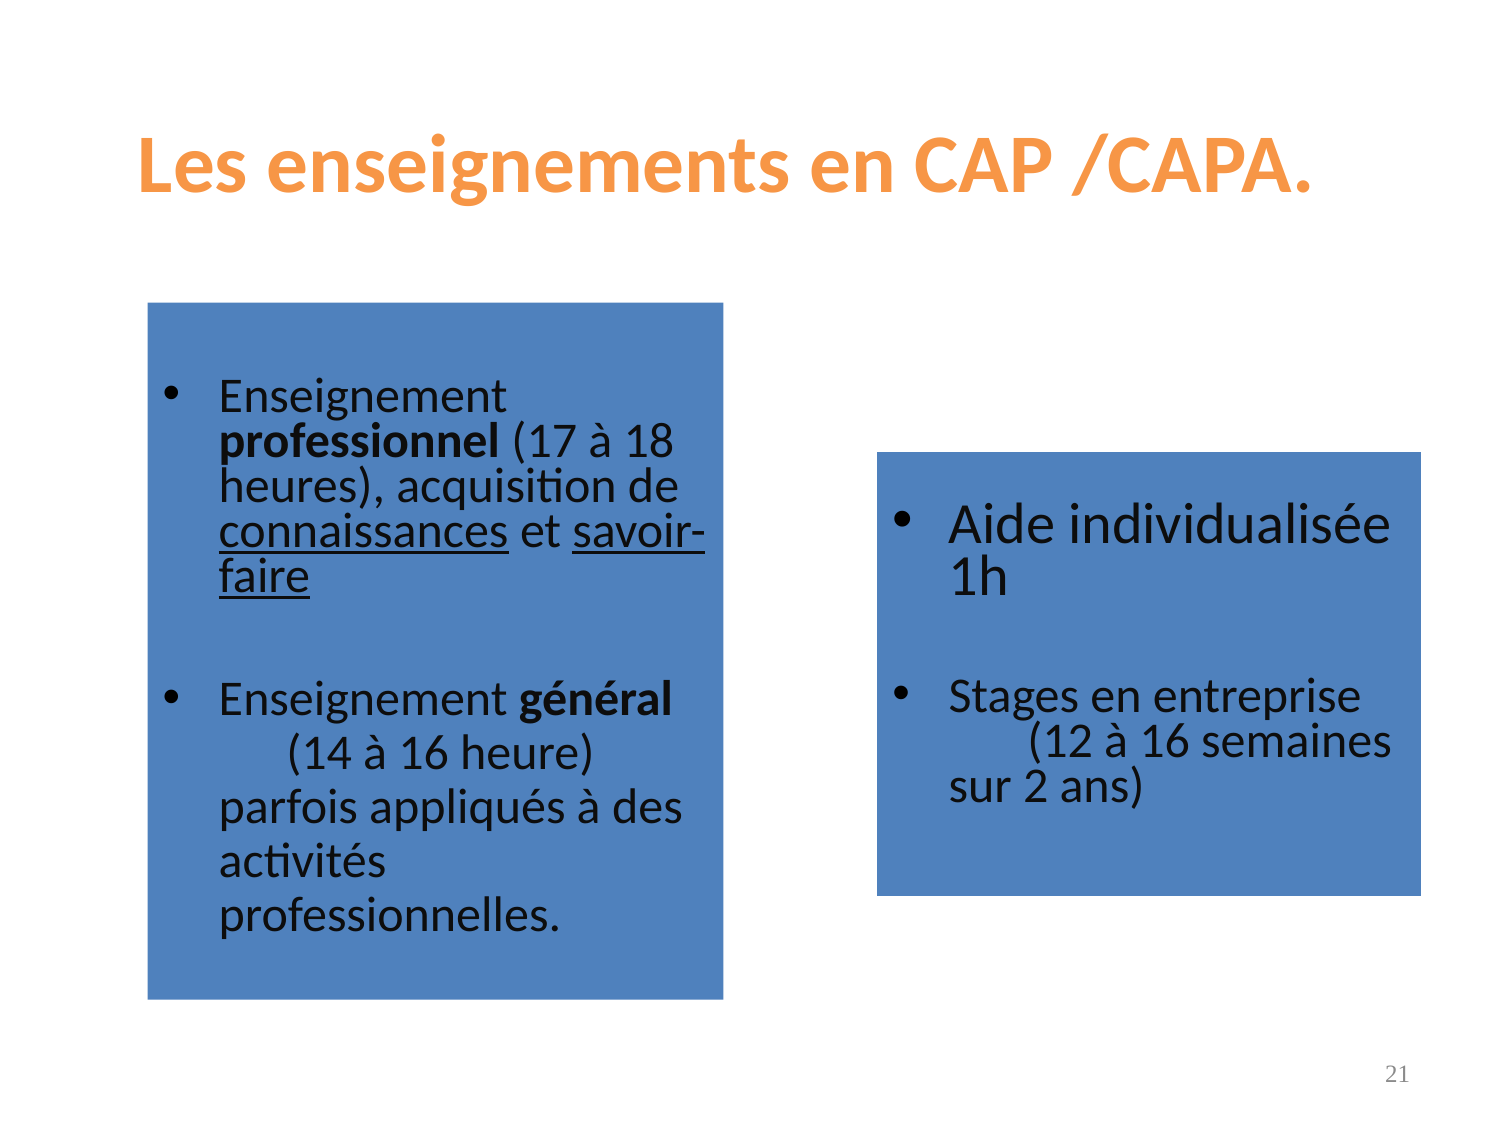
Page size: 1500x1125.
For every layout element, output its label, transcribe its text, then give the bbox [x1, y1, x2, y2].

text_box [135, 928, 1400, 1035]
text_box Aide individualisée 1h Stages en entreprise (12 à 16 semaines sur 2 ans) [877, 452, 1421, 896]
text_box Les enseignements en CAP /CAPA. [123, 101, 1350, 217]
slide_number 21 [1074, 1042, 1425, 1103]
text_box Enseignement professionnel (17 à 18 heures), acquisition de connaissances et savoir-faire Enseignement général (14 à 16 heure) parfois appliqués à des activités professionnelles. [147, 302, 724, 929]
